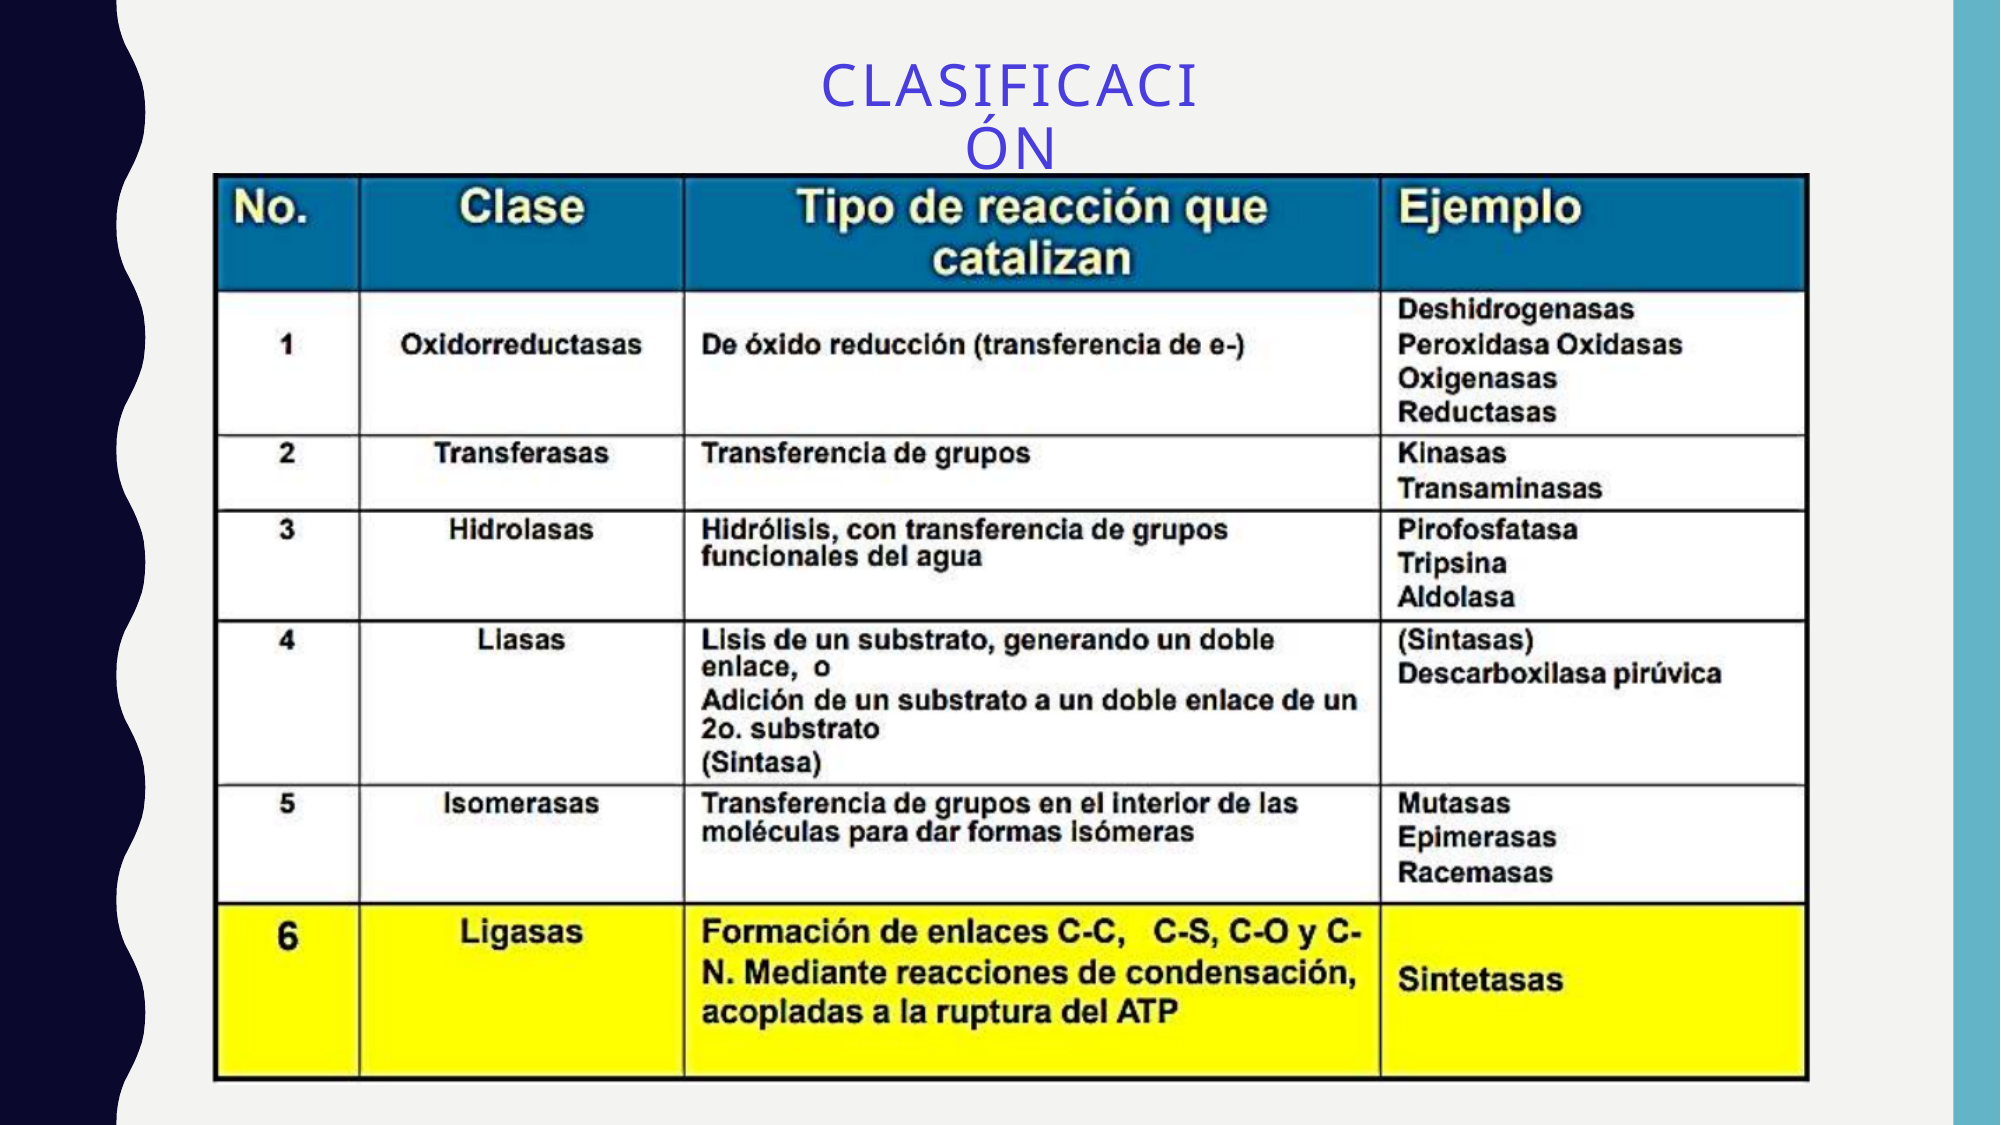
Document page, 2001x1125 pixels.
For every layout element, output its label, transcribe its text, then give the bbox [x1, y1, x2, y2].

picture [211, 173, 1811, 1085]
title CLASIFICACIÓN [792, 48, 1231, 116]
